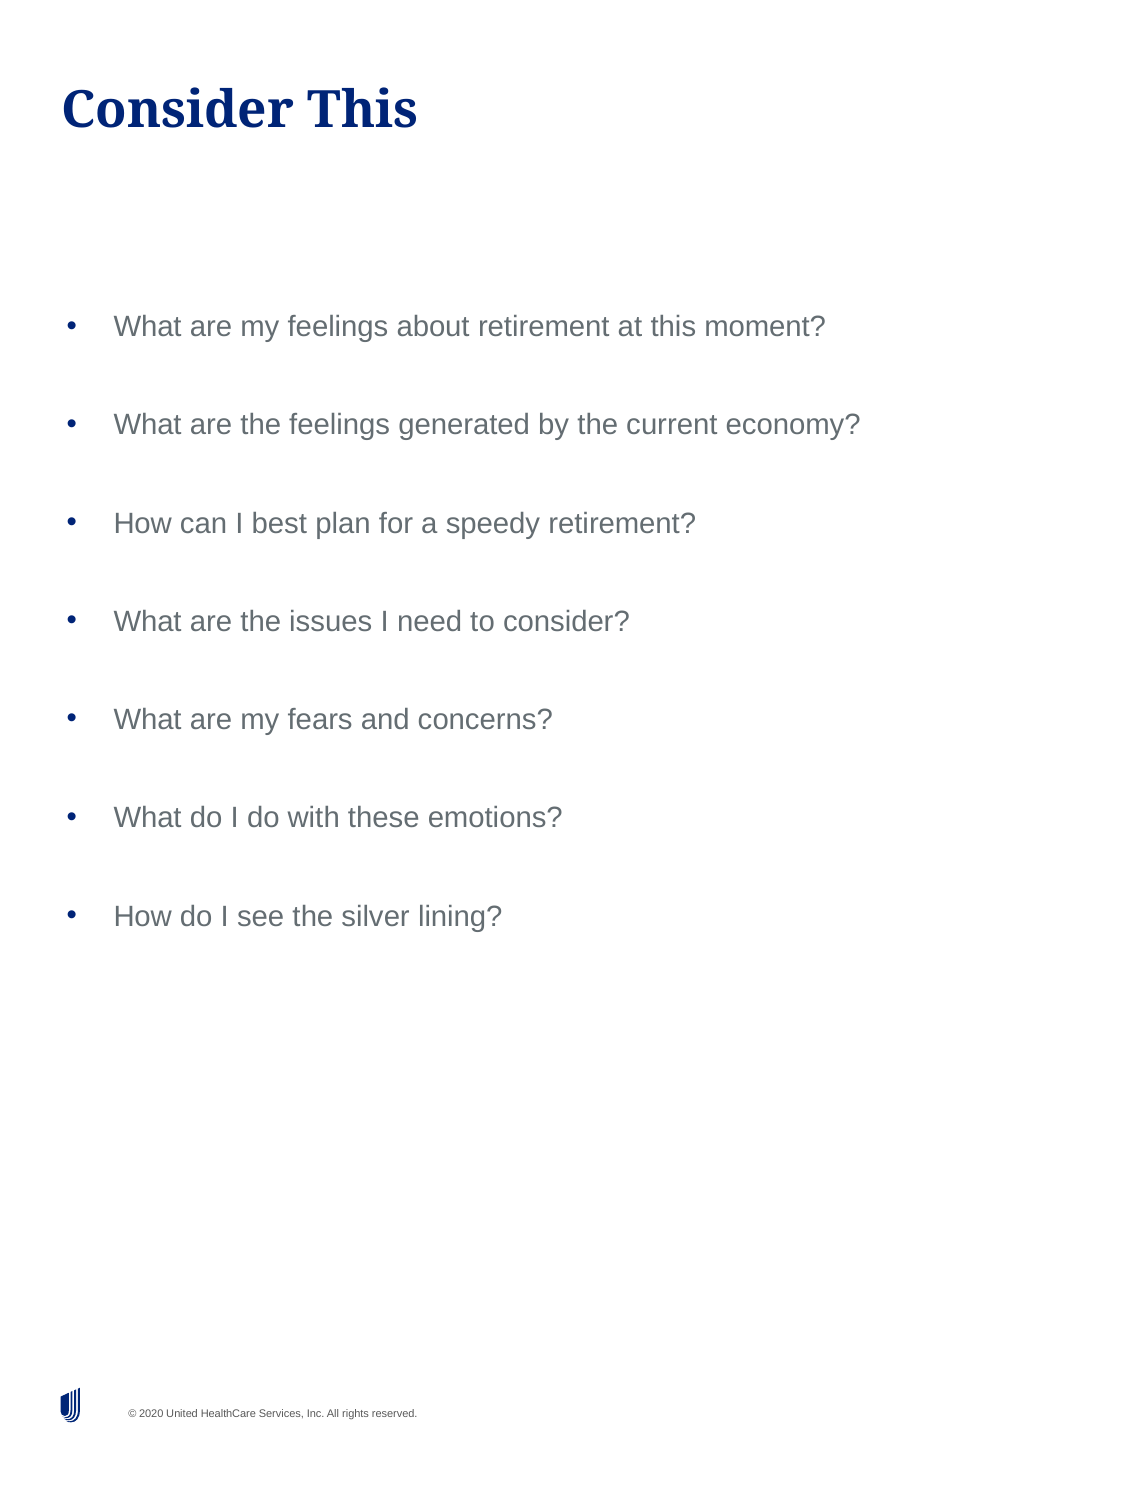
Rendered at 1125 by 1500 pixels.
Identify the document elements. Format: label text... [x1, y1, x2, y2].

text_box What are my feelings about retirement at this moment? What are the feelings generated by the current economy? How can I best plan for a speedy retirement? What are the issues I need to consider? What are my fears and concerns? What do I do with these emotions? How do I see the silver lining? [66, 307, 1059, 933]
title Consider This [46, 68, 1065, 203]
